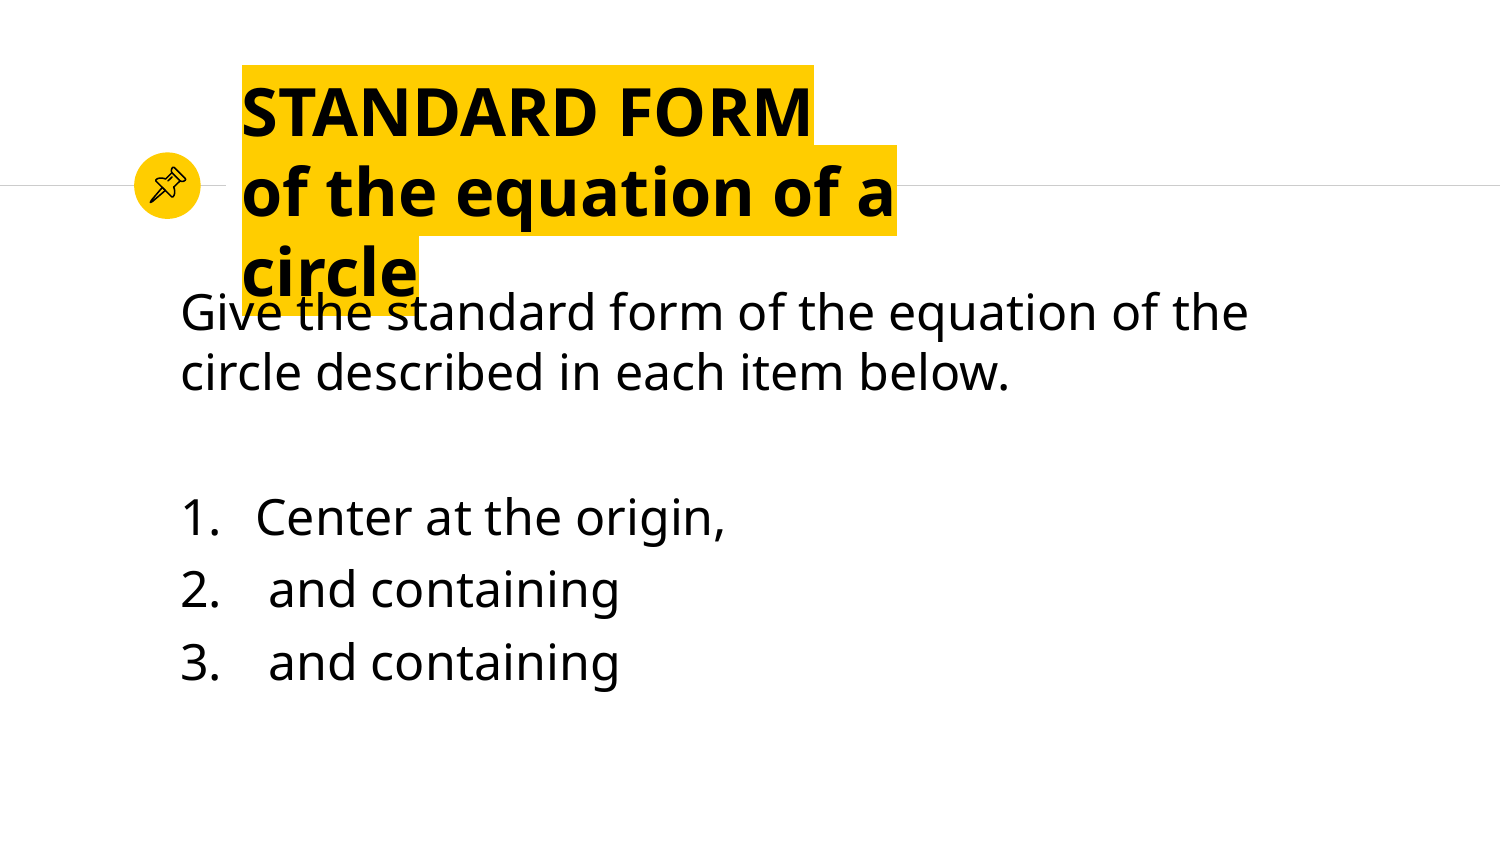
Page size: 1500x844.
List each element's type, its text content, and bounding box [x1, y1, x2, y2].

title STANDARD FORM of the equation of a circle [226, 151, 1010, 229]
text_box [150, 166, 186, 203]
